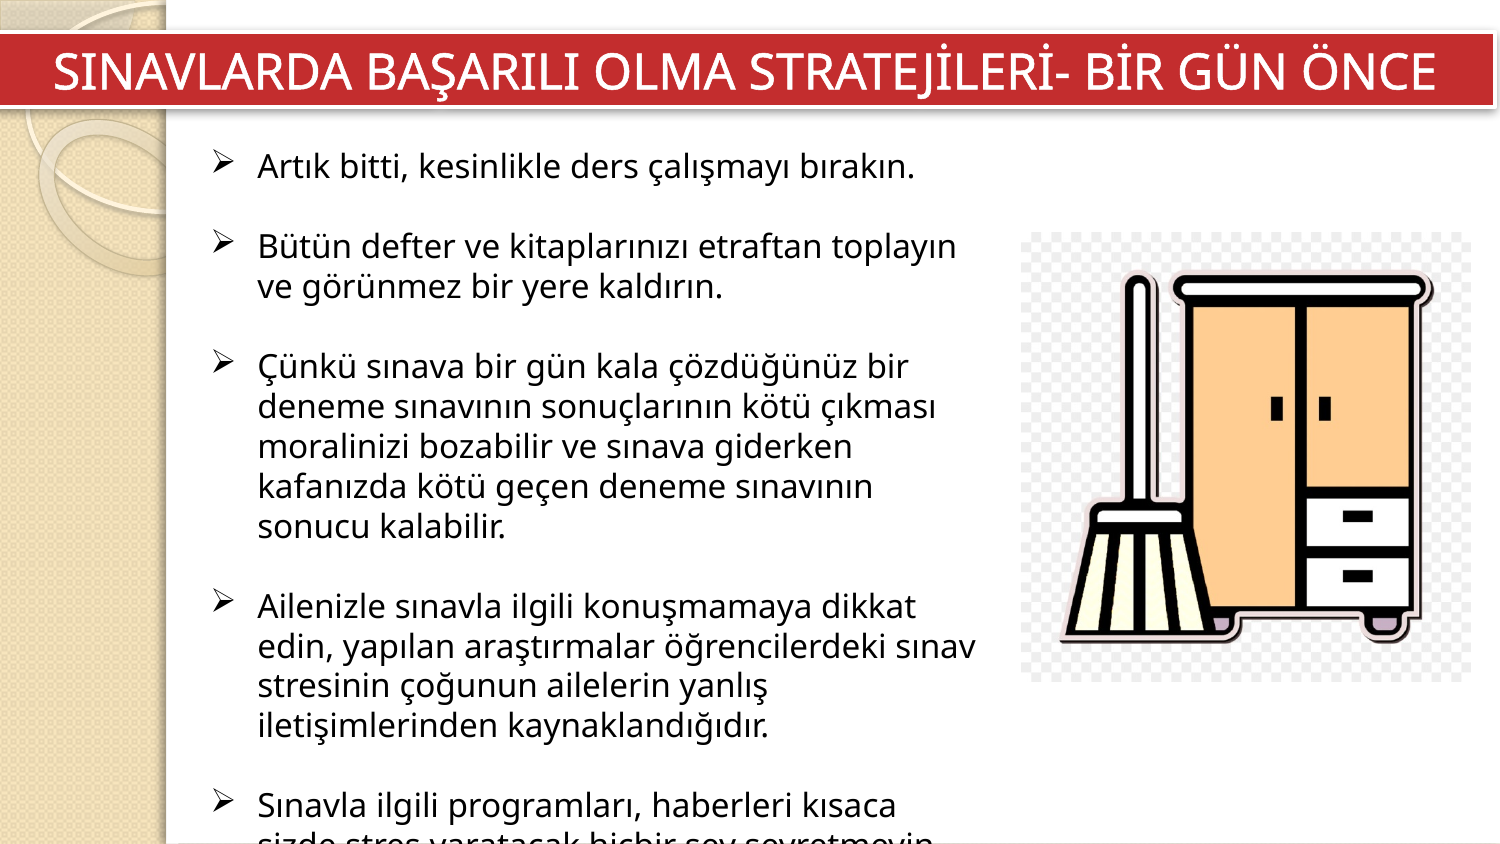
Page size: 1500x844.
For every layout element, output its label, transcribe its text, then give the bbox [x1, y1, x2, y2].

text_box Artık bitti, kesinlikle ders çalışmayı bırakın. Bütün defter ve kitaplarınızı etraftan toplayın ve görünmez bir yere kaldırın. Çünkü sınava bir gün kala çözdüğünüz bir deneme sınavının sonuçlarının kötü çıkması moralinizi bozabilir ve sınava giderken kafanızda kötü geçen deneme sınavının sonucu kalabilir. Ailenizle sınavla ilgili konuşmamaya dikkat edin, yapılan araştırmalar öğrencilerdeki sınav stresinin çoğunun ailelerin yanlış iletişimlerinden kaynaklandığıdır. Sınavla ilgili programları, haberleri kısaca sizde stres yaratacak hiçbir şey seyretmeyin. [195, 138, 998, 844]
text_box SINAVLARDA BAŞARILI OLMA STRATEJİLERİ- BİR GÜN ÖNCE [0, 30, 1497, 109]
picture [1021, 232, 1471, 682]
